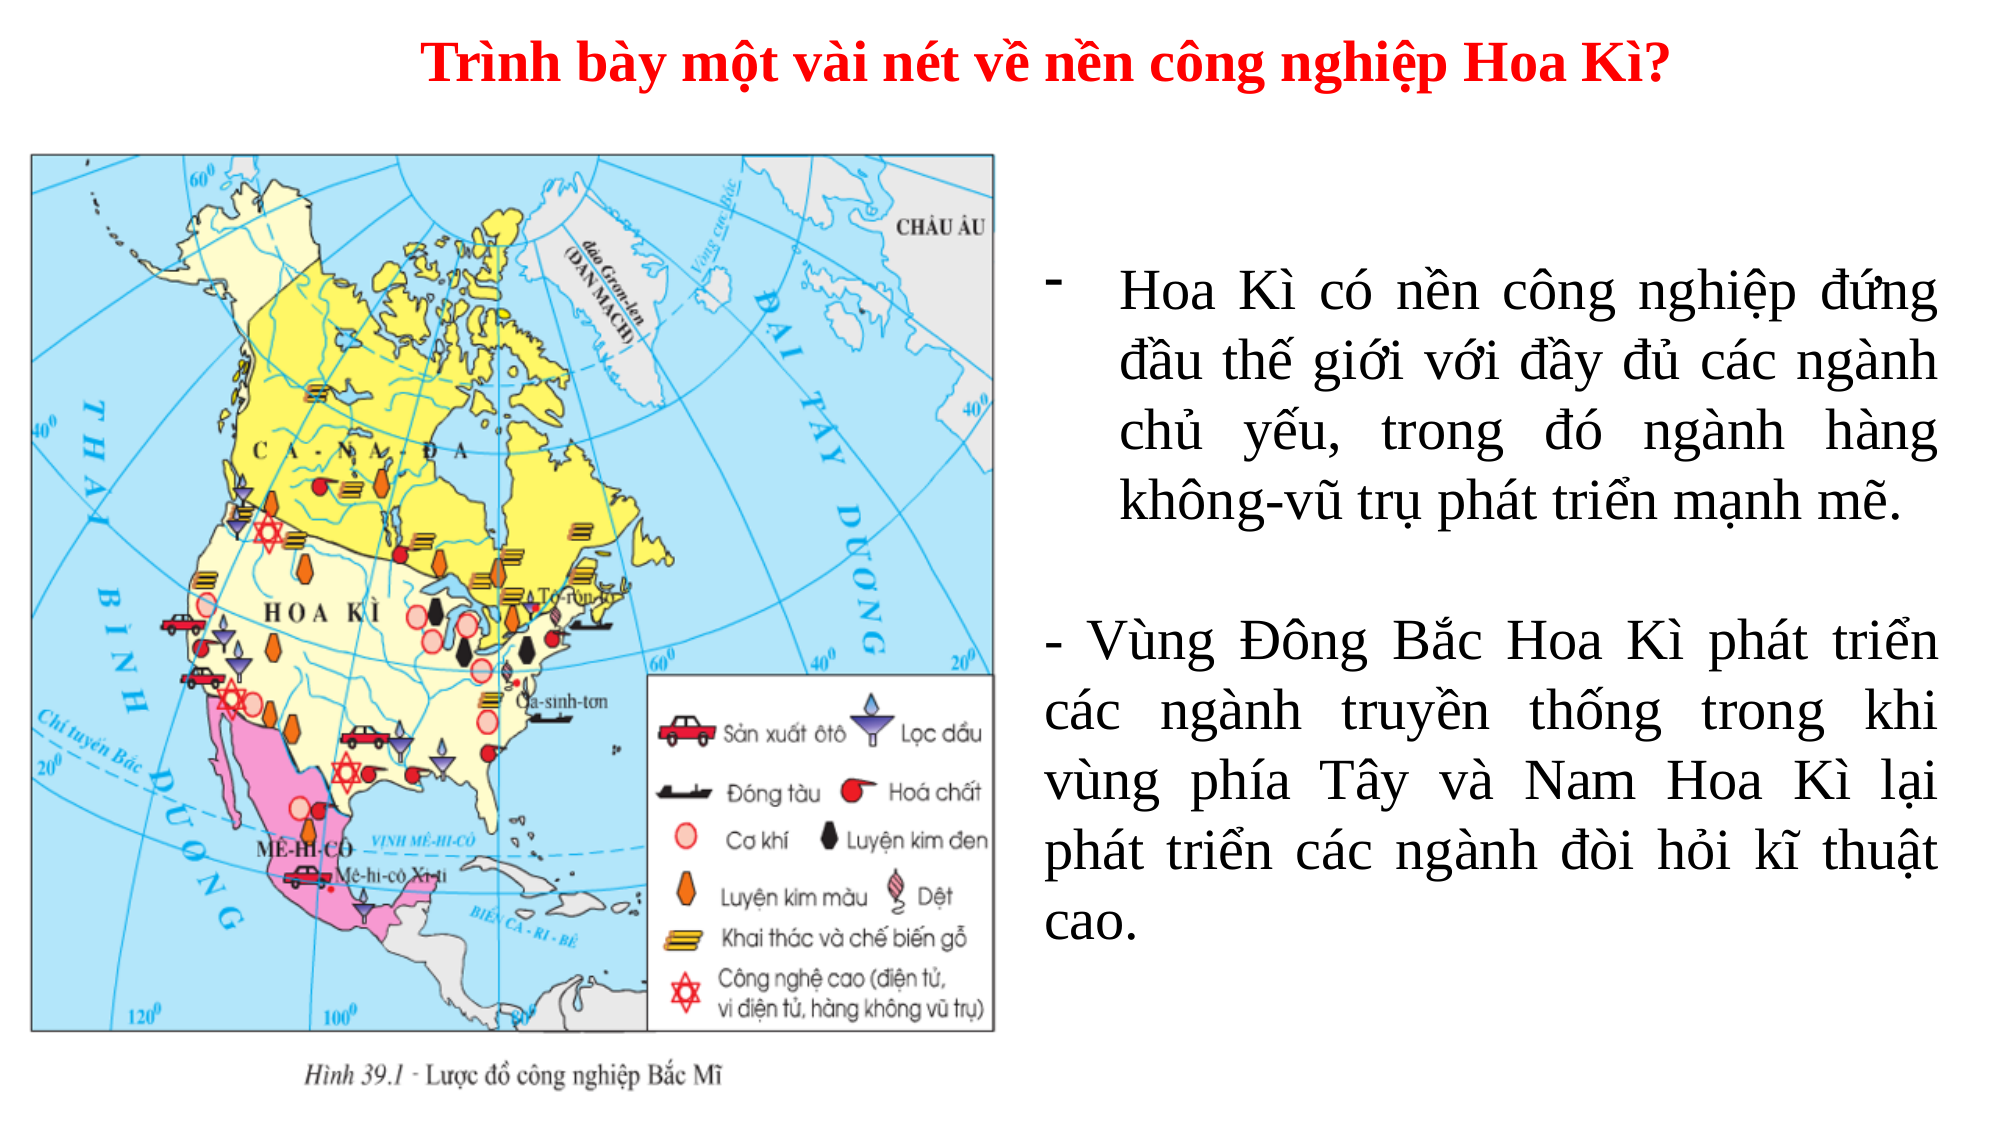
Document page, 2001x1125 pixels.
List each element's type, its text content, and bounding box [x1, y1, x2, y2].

text_box Trình bày một vài nét về nền công nghiệp Hoa Kì? [368, 15, 1689, 101]
text_box Hoa Kì có nền công nghiệp đứng đầu thế giới với đầy đủ các ngành chủ yếu, trong đó ngành hàng không-vũ trụ phát triển mạnh mẽ. - Vùng Đông Bắc Hoa Kì phát triển các ngành truyền thống trong khi vùng phía Tây và Nam Hoa Kì lại phát triển các ngành đòi hỏi kĩ thuật cao. [1000, 243, 1955, 959]
picture [28, 153, 1000, 1098]
